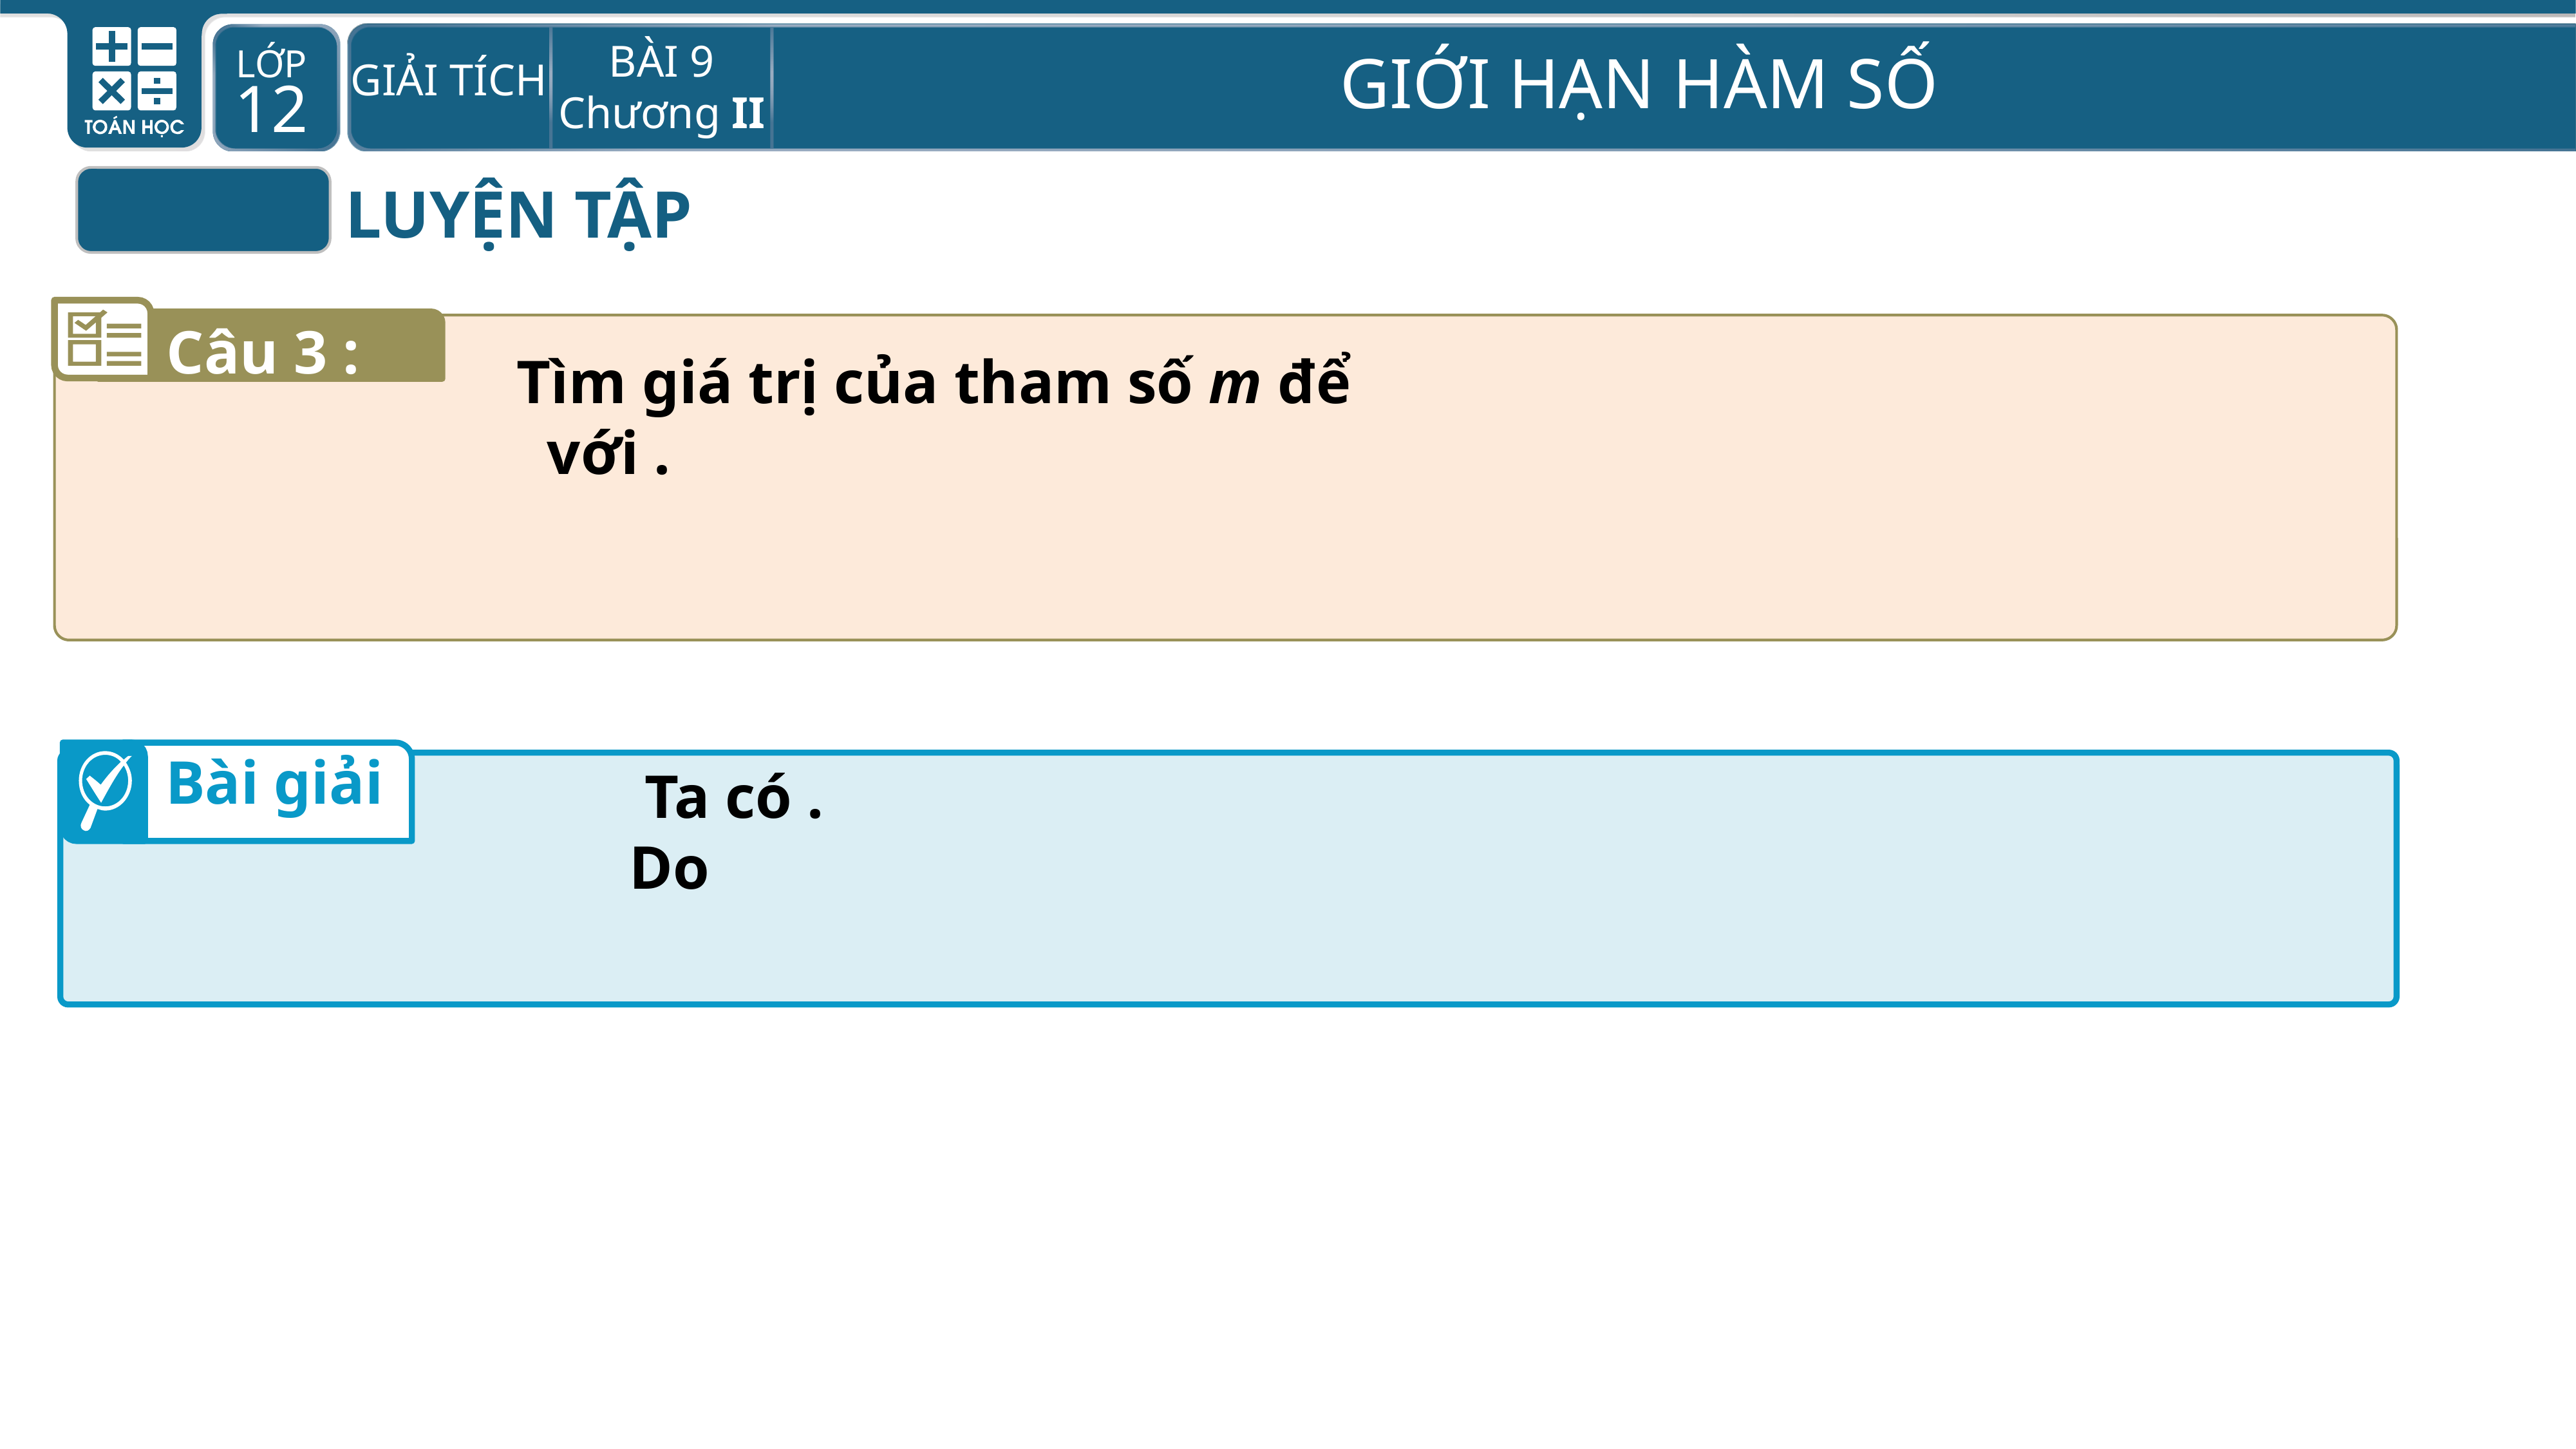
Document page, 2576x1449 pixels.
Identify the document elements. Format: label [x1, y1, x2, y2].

text_box [60, 740, 2397, 1005]
text_box [54, 299, 2397, 640]
text_box [77, 167, 2018, 258]
